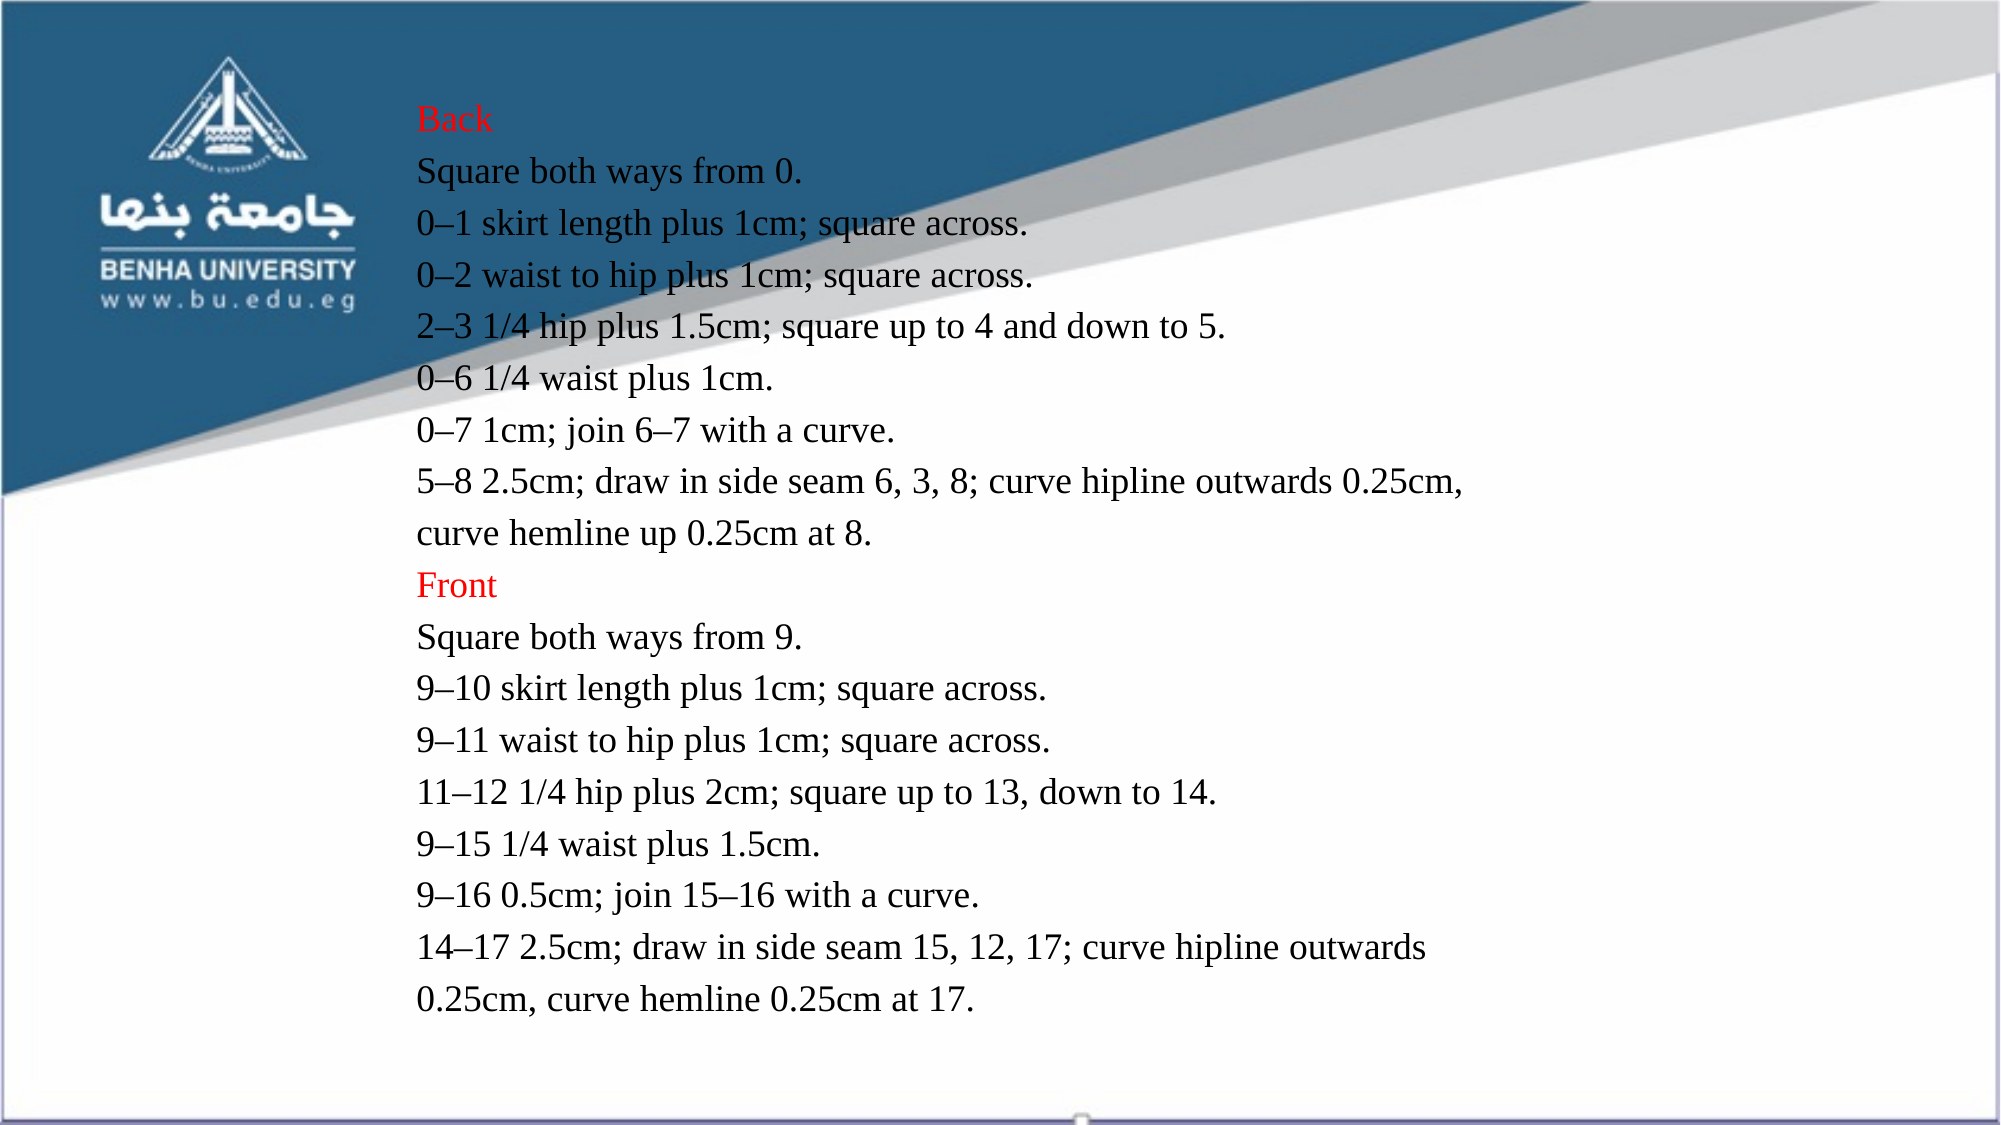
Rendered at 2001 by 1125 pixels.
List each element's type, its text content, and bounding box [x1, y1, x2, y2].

picture [0, 0, 2001, 1125]
text_box Back Square both ways from 0. 0–1 skirt length plus 1cm; square across. 0–2 waist to hip plus 1cm; square across. 2–3 1/4 hip plus 1.5cm; square up to 4 and down to 5. 0–6 1/4 waist plus 1cm. 0–7 1cm; join 6–7 with a curve. 5–8 2.5cm; draw in side seam 6, 3, 8; curve hipline outwards 0.25cm, curve hemline up 0.25cm at 8. Front Square both ways from 9. 9–10 skirt length plus 1cm; square across. 9–11 waist to hip plus 1cm; square across. 11–12 1/4 hip plus 2cm; square up to 13, down to 14. 9–15 1/4 waist plus 1.5cm. 9–16 0.5cm; join 15–16 with a curve. 14–17 2.5cm; draw in side seam 15, 12, 17; curve hipline outwards 0.25cm, curve hemline 0.25cm at 17. [401, 80, 1953, 1027]
